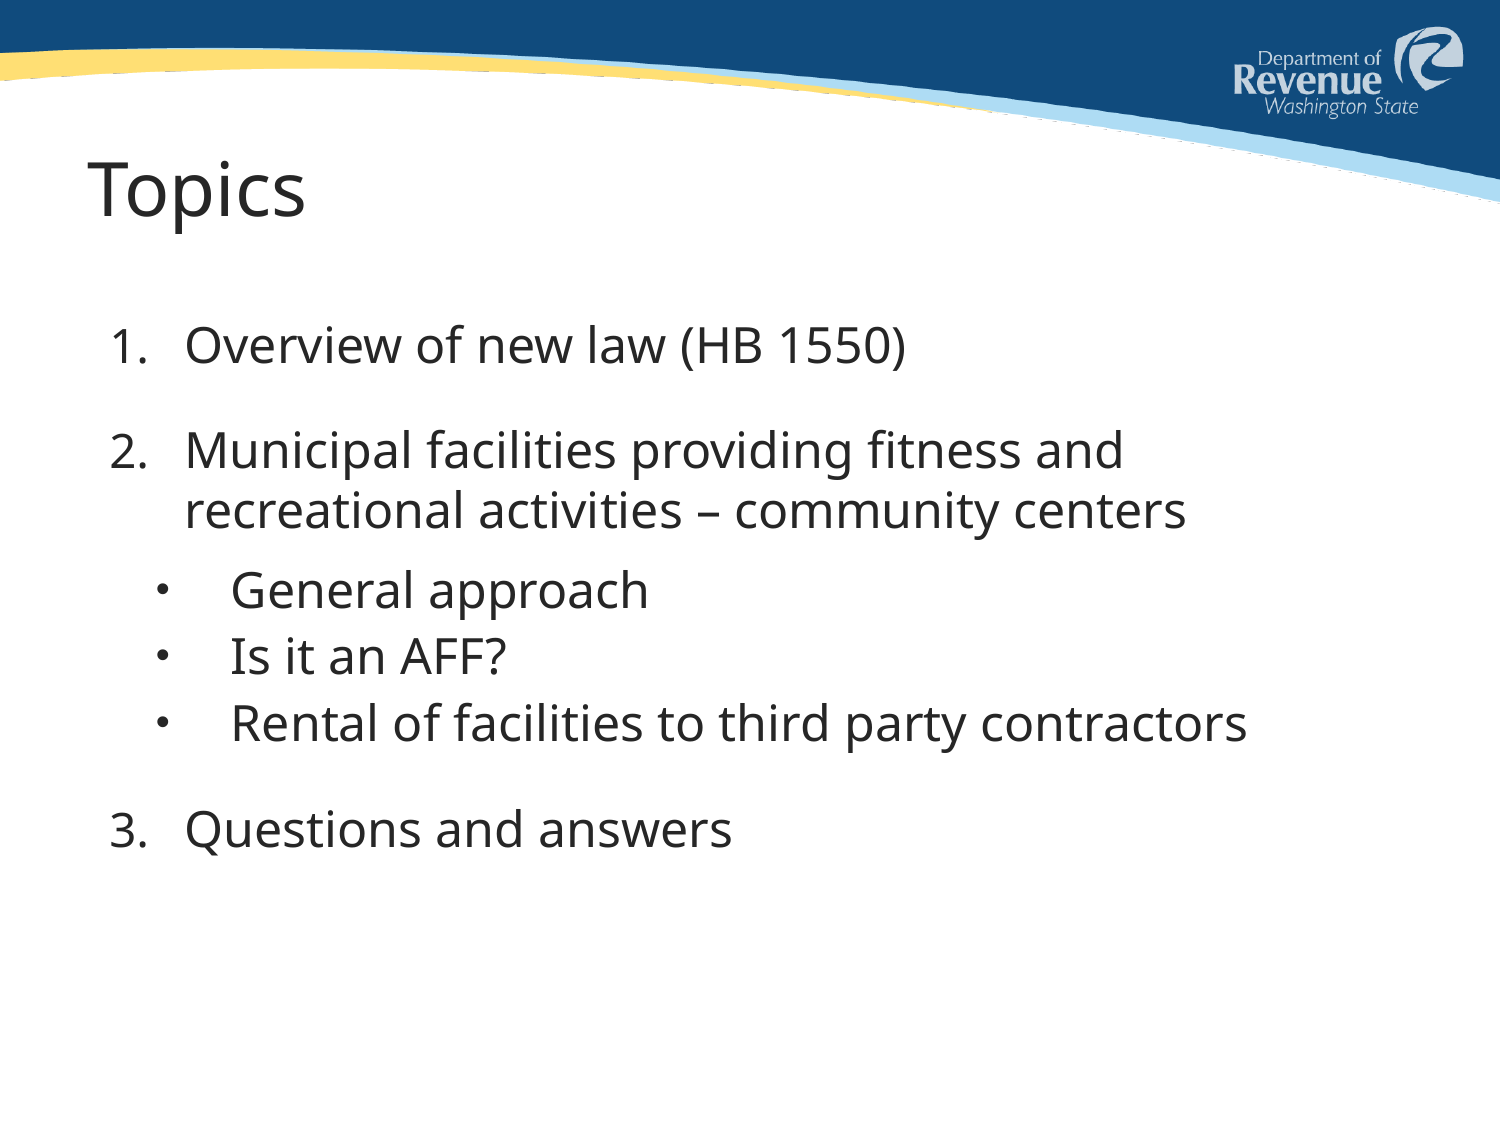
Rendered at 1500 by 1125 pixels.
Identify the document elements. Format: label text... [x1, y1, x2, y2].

title Topics [72, 133, 1142, 223]
list Overview of new law (HB 1550) Municipal facilities providing fitness and recreational activities – community centers General approach Is it an AFF? Rental of facilities to third party contractors Questions and answers [76, 305, 1352, 1049]
picture [0, 0, 1500, 204]
